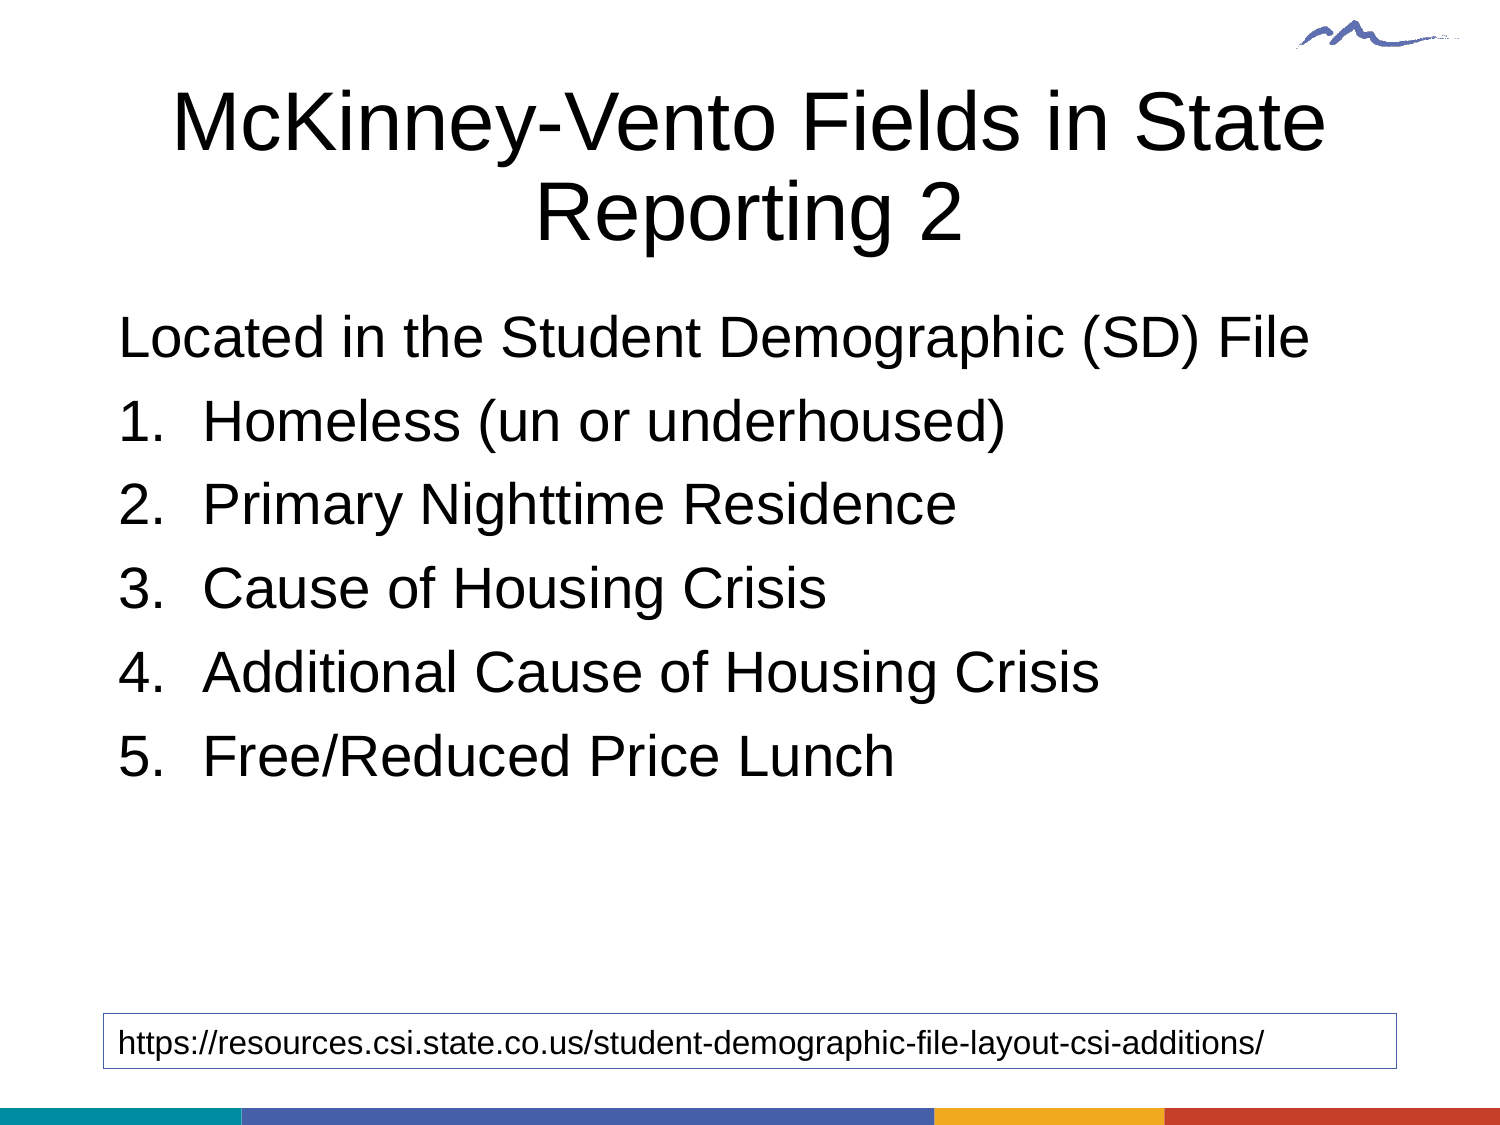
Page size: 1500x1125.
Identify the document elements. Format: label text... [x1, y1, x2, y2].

text_box https://resources.csi.state.co.us/student-demographic-file-layout-csi-additions/ [103, 1013, 1397, 1069]
list Located in the Student Demographic (SD) File Homeless (un or underhoused) Primary Nighttime Residence Cause of Housing Crisis Additional Cause of Housing Crisis Free/Reduced Price Lunch [103, 299, 1397, 1013]
picture [1296, 20, 1459, 49]
title McKinney-Vento Fields in State Reporting 2 [103, 59, 1397, 278]
